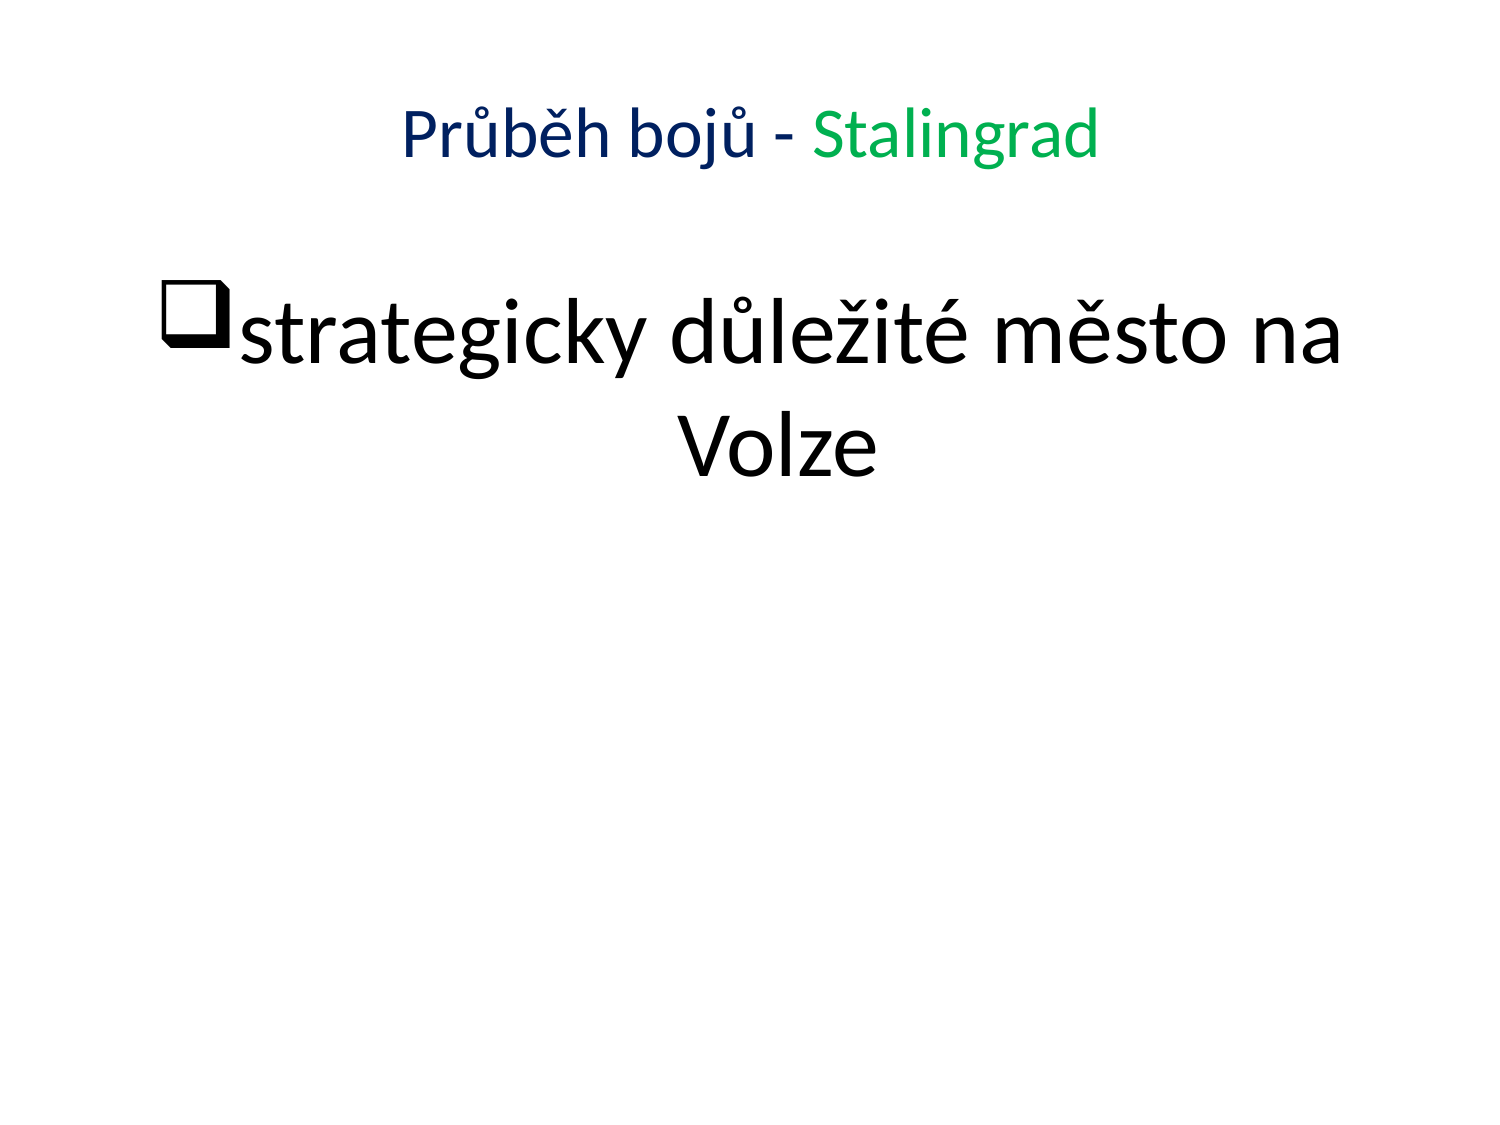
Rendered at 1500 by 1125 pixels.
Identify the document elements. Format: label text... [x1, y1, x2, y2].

list strategicky důležité město na Volze [75, 262, 1425, 1005]
title Průběh bojů - Stalingrad [76, 78, 1427, 266]
